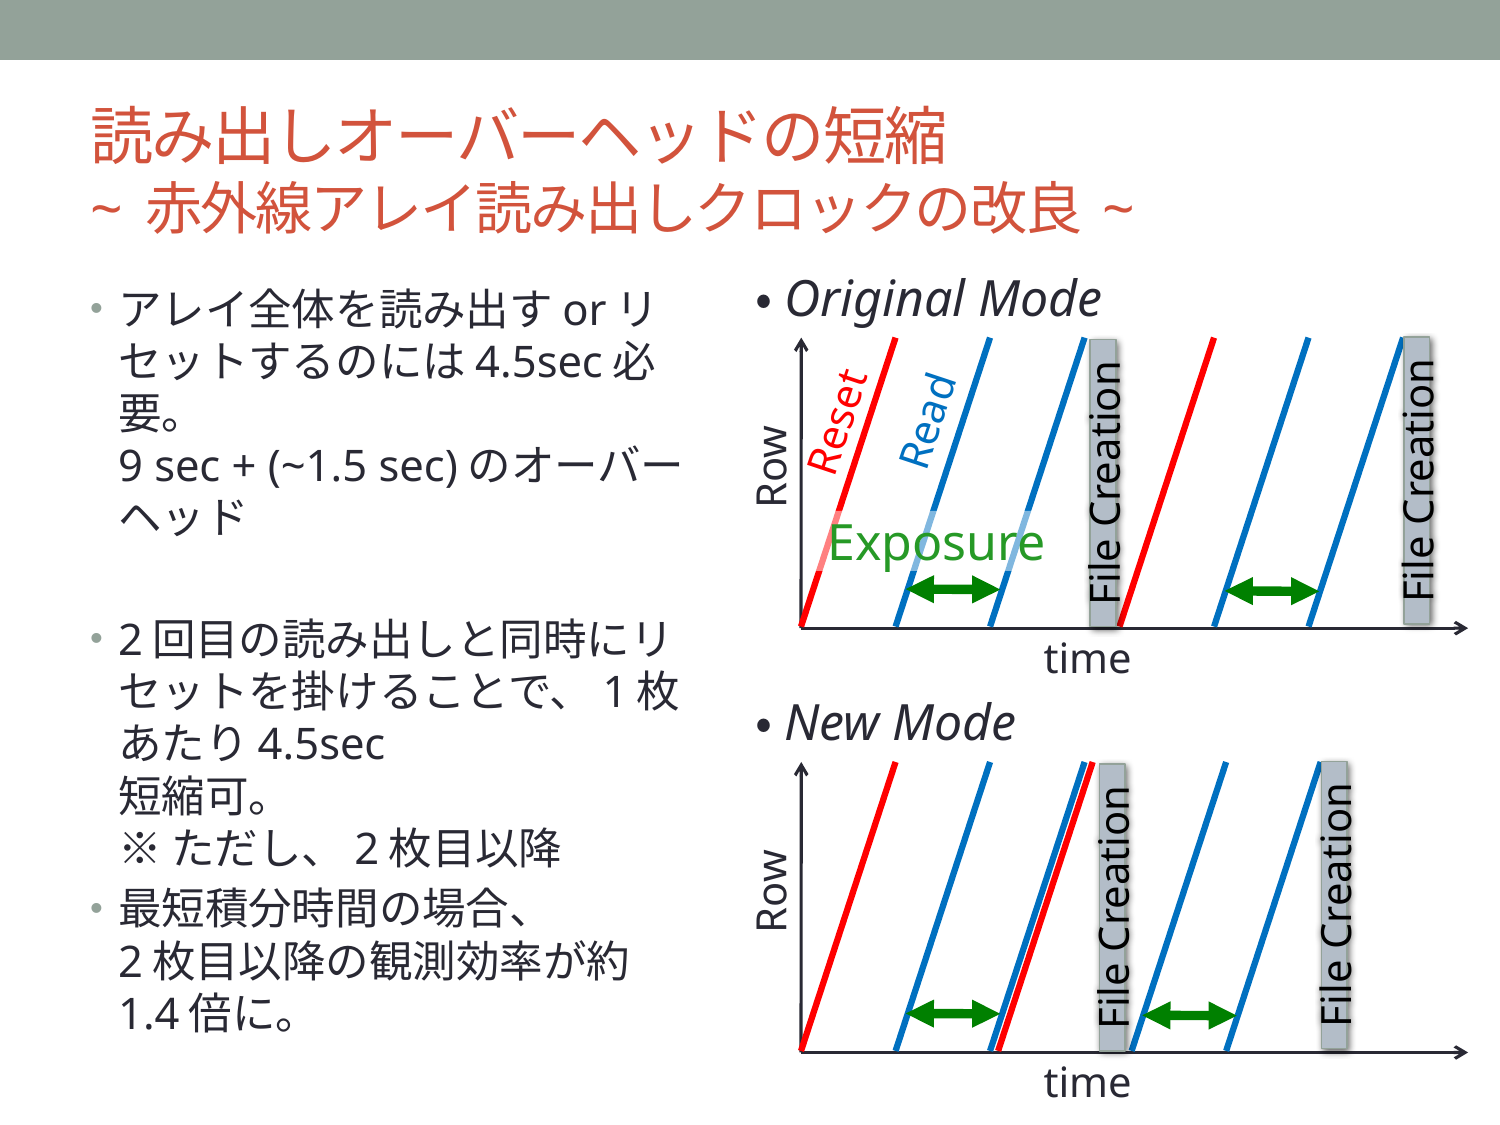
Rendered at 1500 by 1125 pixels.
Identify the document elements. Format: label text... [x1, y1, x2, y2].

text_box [737, 258, 1469, 1125]
title 読み出しオーバーヘッドの短縮 ~ 赤外線アレイ読み出しクロックの改良 ~ [75, 87, 1425, 250]
list アレイ全体を読み出すorリセットするのには4.5sec必要。 9 sec + (~1.5 sec)のオーバーヘッド 2回目の読み出しと同時にリセットを掛けることで、1枚あたり4.5sec 短縮可。 ※ ただし、2枚目以降 最短積分時間の場合、 2枚目以降の観測効率が約1.4倍に。 [75, 274, 703, 1049]
